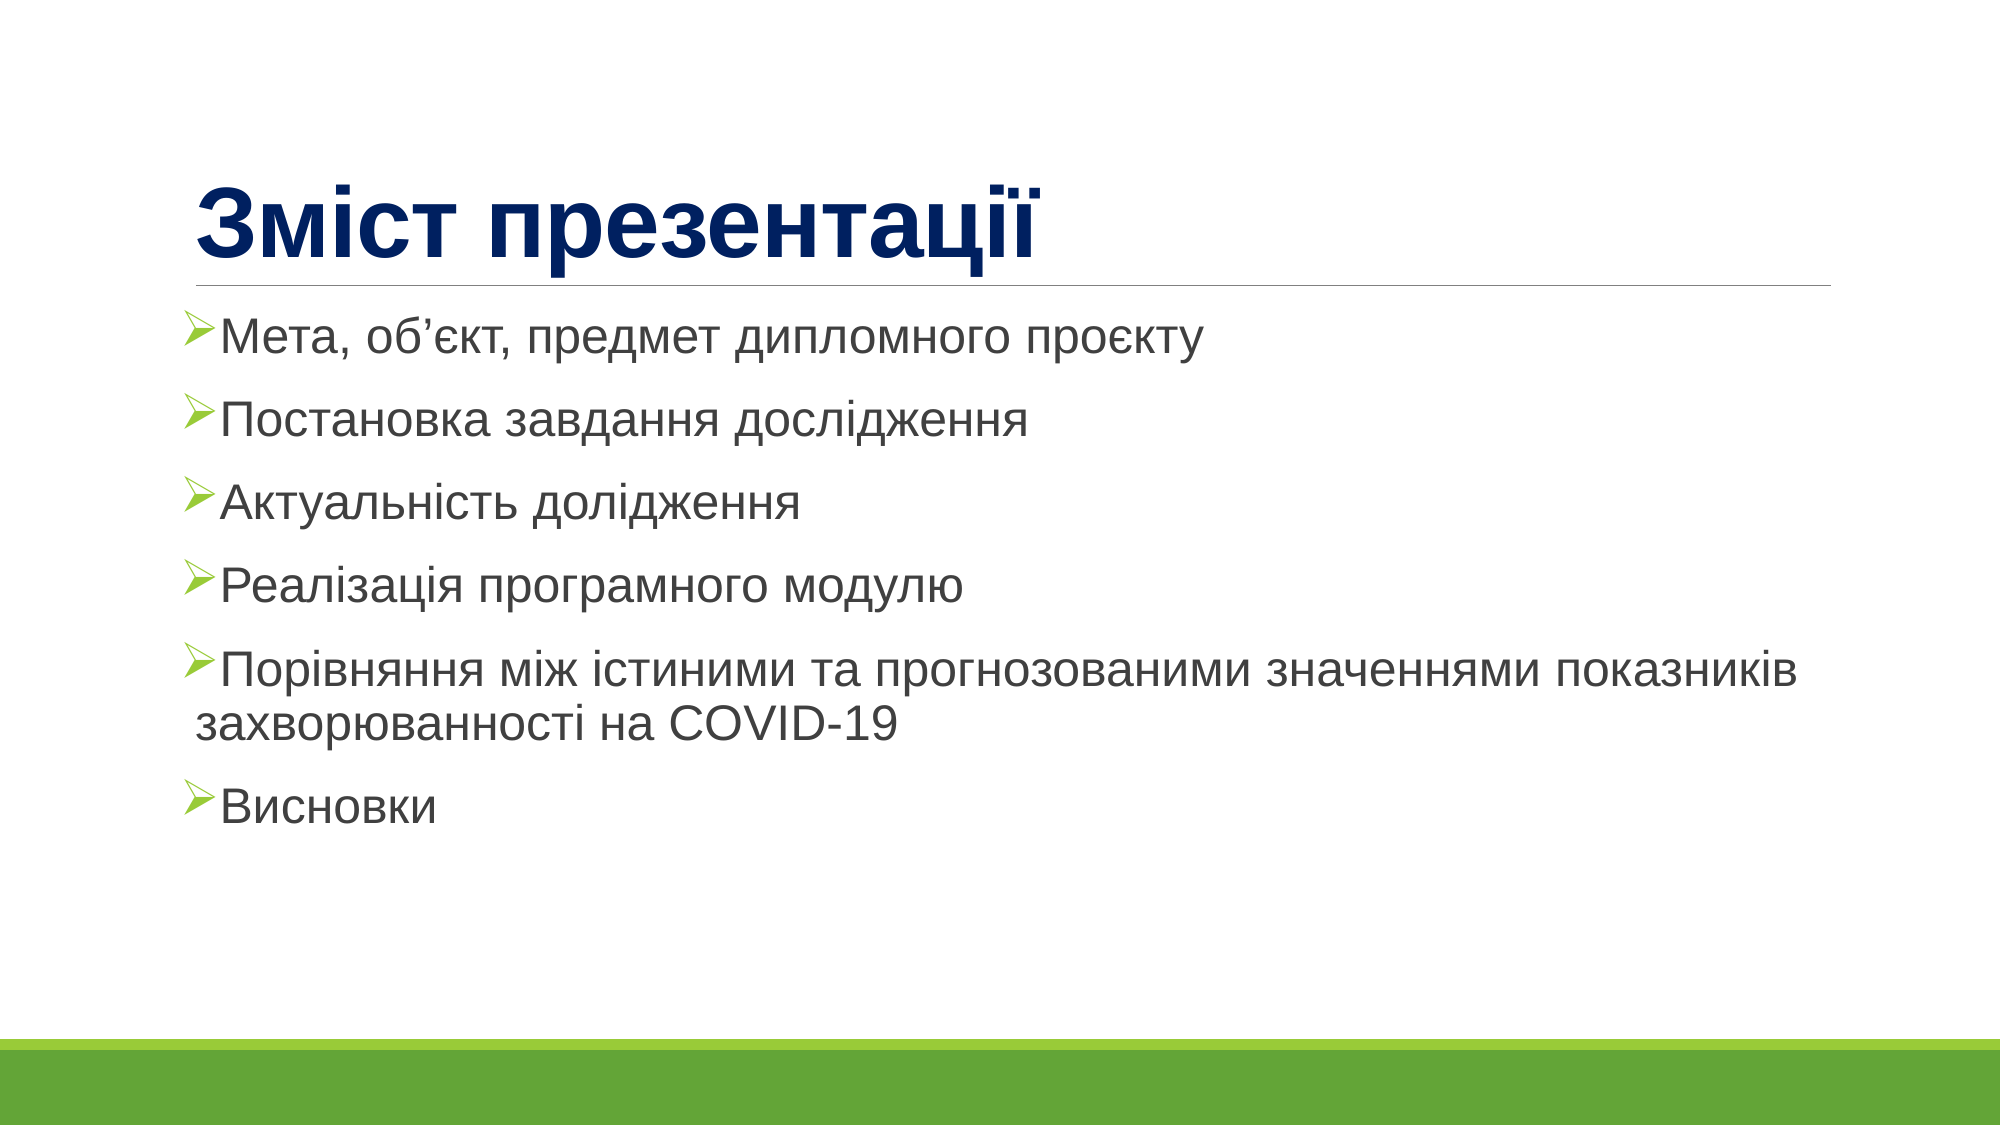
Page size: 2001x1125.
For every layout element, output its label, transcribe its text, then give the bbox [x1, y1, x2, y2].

title Зміст презентації [180, 47, 1830, 285]
list Мета, об’єкт, предмет дипломного проєкту Постановка завдання дослідження Актуальність долідження Реалізація програмного модулю Порівняння між істиними та прогнозованими значеннями показників захворюванності на COVID-19 Висновки [180, 302, 1830, 963]
